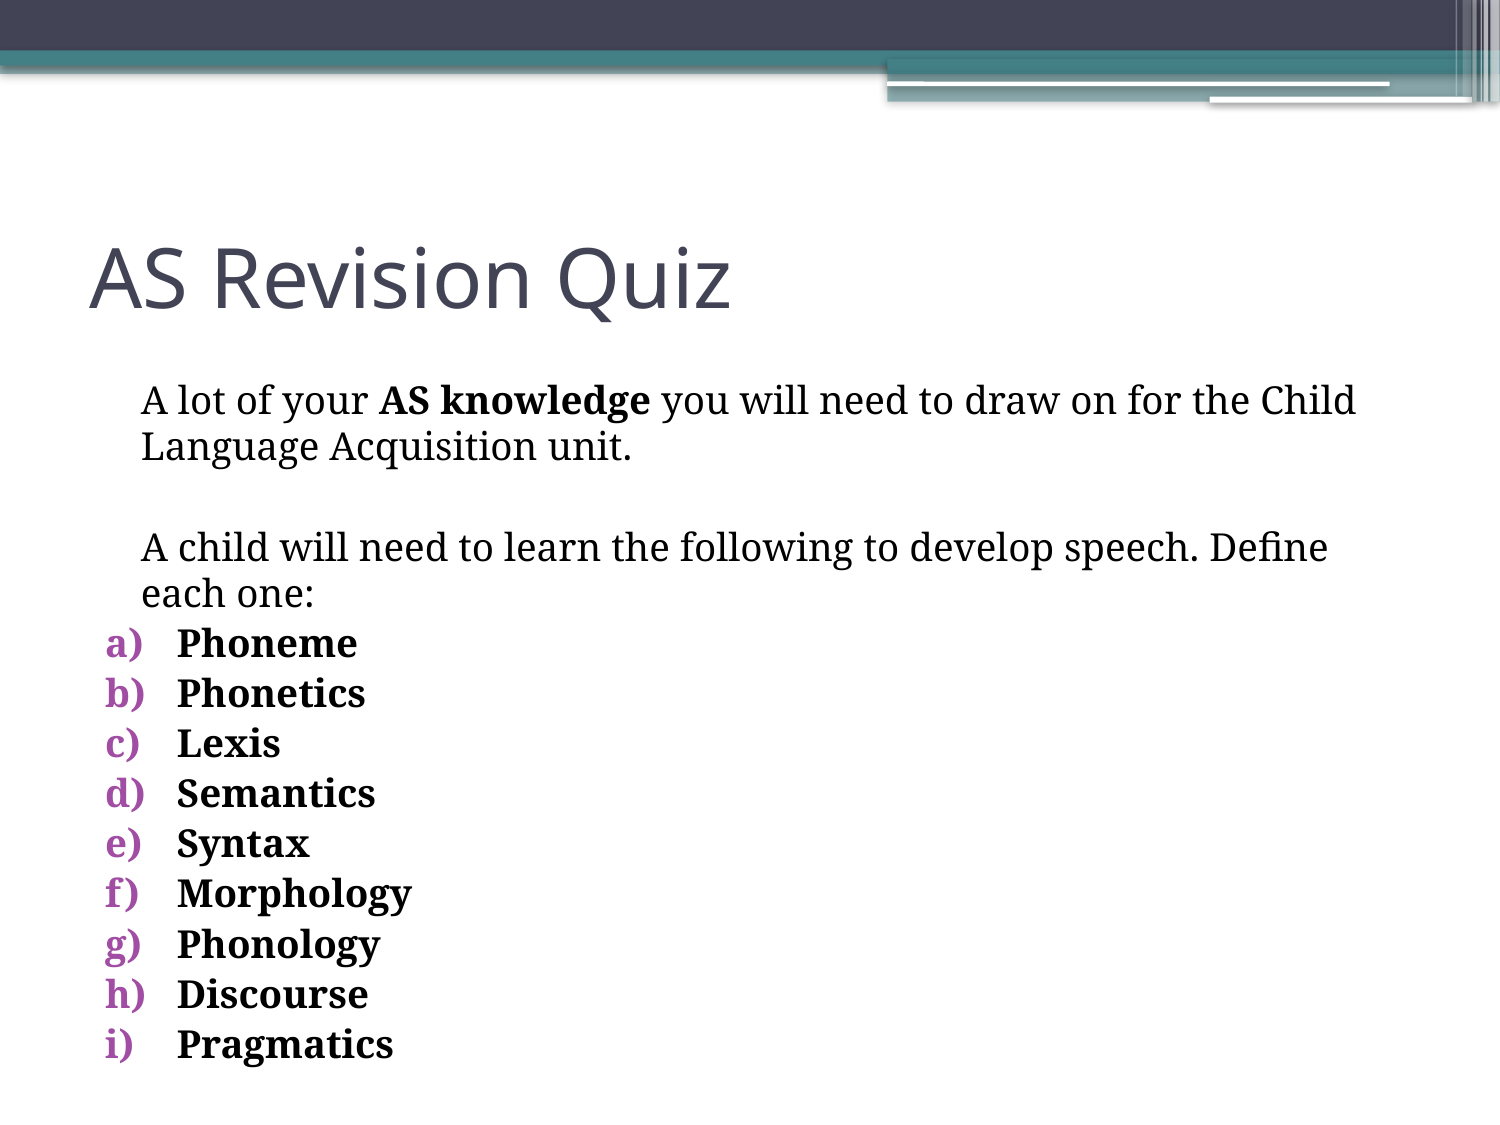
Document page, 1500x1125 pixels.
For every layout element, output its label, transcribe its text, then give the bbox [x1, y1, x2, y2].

list A lot of your AS knowledge you will need to draw on for the Child Language Acquisition unit. A child will need to learn the following to develop speech. Define each one: Phoneme Phonetics Lexis Semantics Syntax Morphology Phonology Discourse Pragmatics [75, 368, 1425, 1079]
title AS Revision Quiz [75, 187, 1425, 363]
